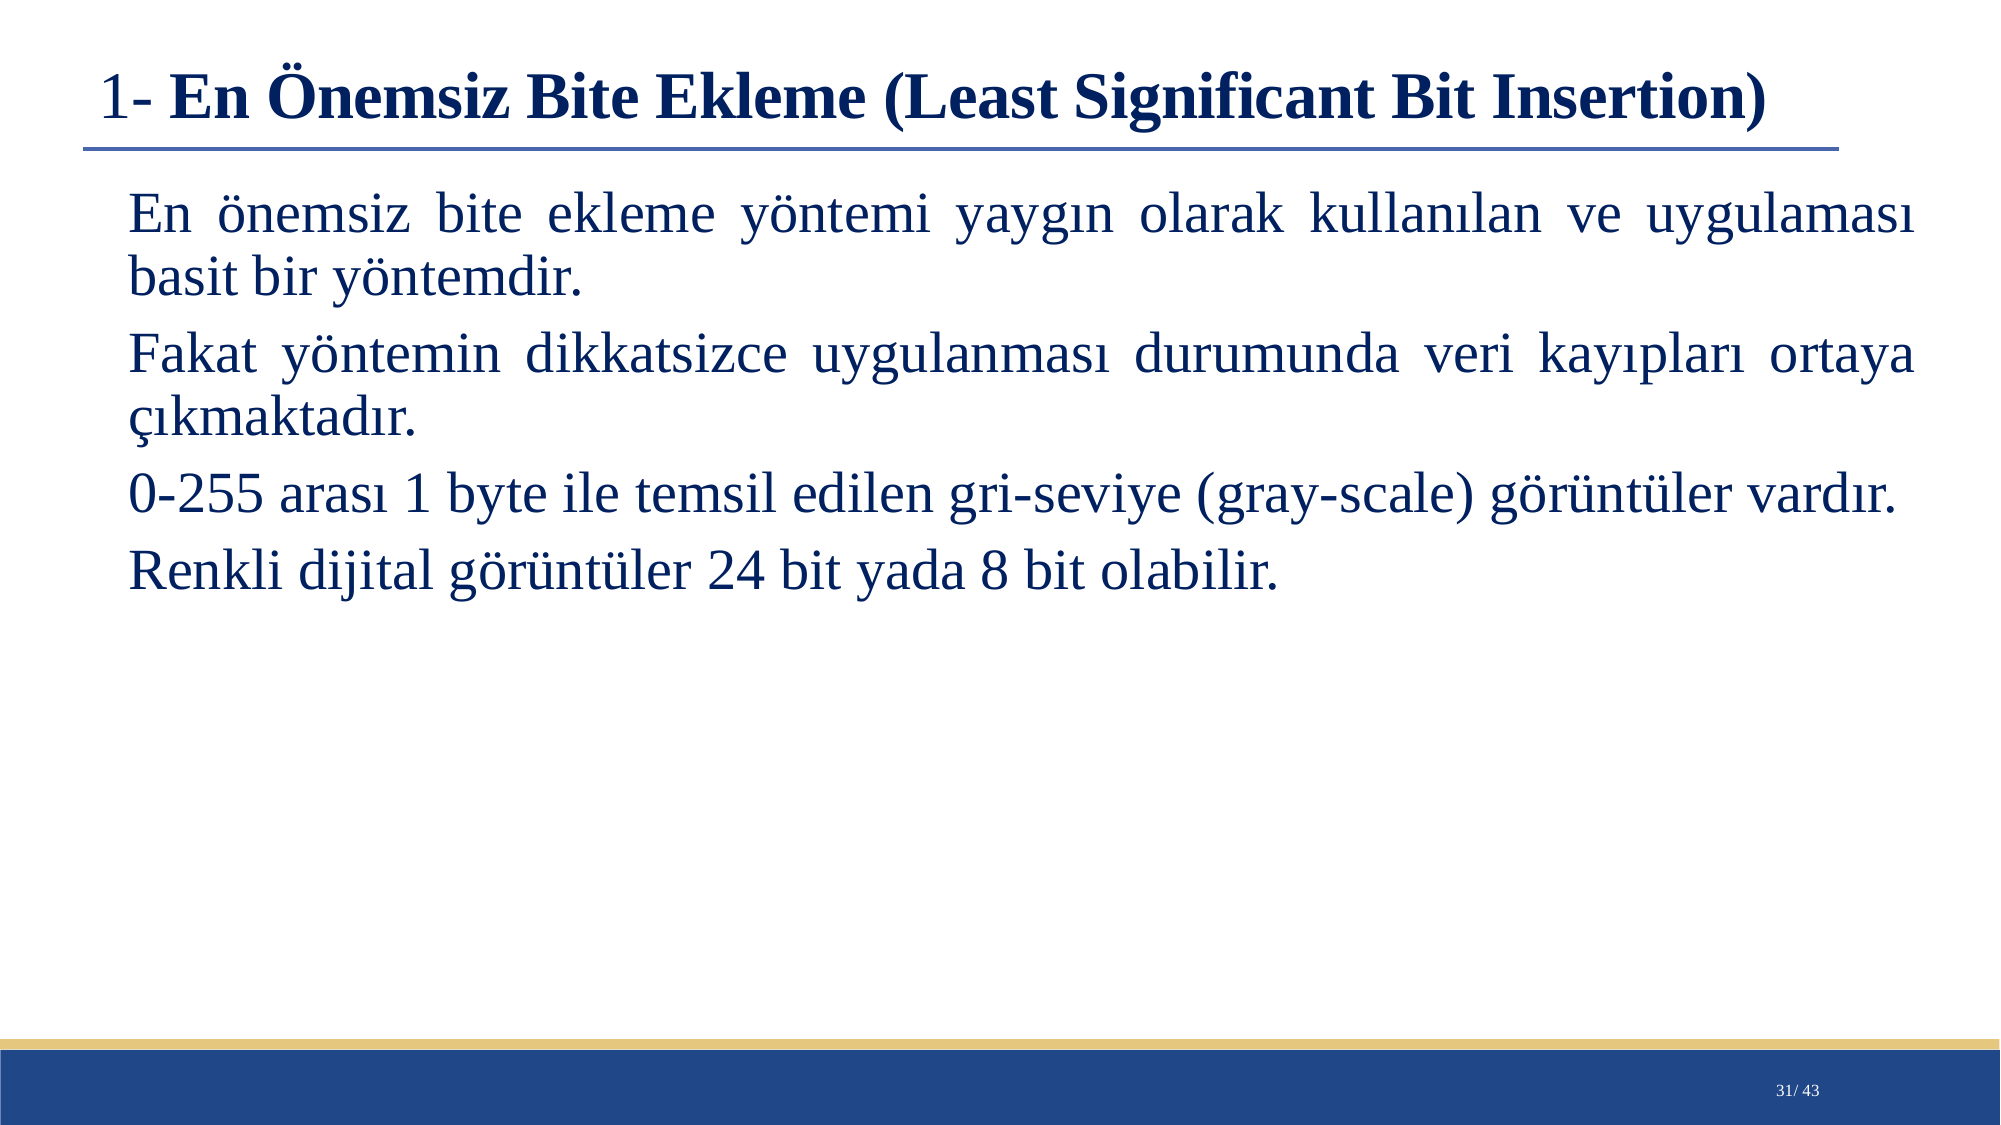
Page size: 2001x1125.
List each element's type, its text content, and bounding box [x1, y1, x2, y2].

list En önemsiz bite ekleme yöntemi yaygın olarak kullanılan ve uygulaması basit bir yöntemdir. Fakat yöntemin dikkatsizce uygulanması durumunda veri kayıpları ortaya çıkmaktadır. 0-255 arası 1 byte ile temsil edilen gri-seviye (gray-scale) görüntüler vardır. Renkli dijital görüntüler 24 bit yada 8 bit olabilir. [83, 174, 1917, 963]
title 1- En Önemsiz Bite Ekleme (Least Significant Bit Insertion) [83, 47, 1830, 150]
slide_number 31/ 43 [1624, 1059, 1840, 1120]
